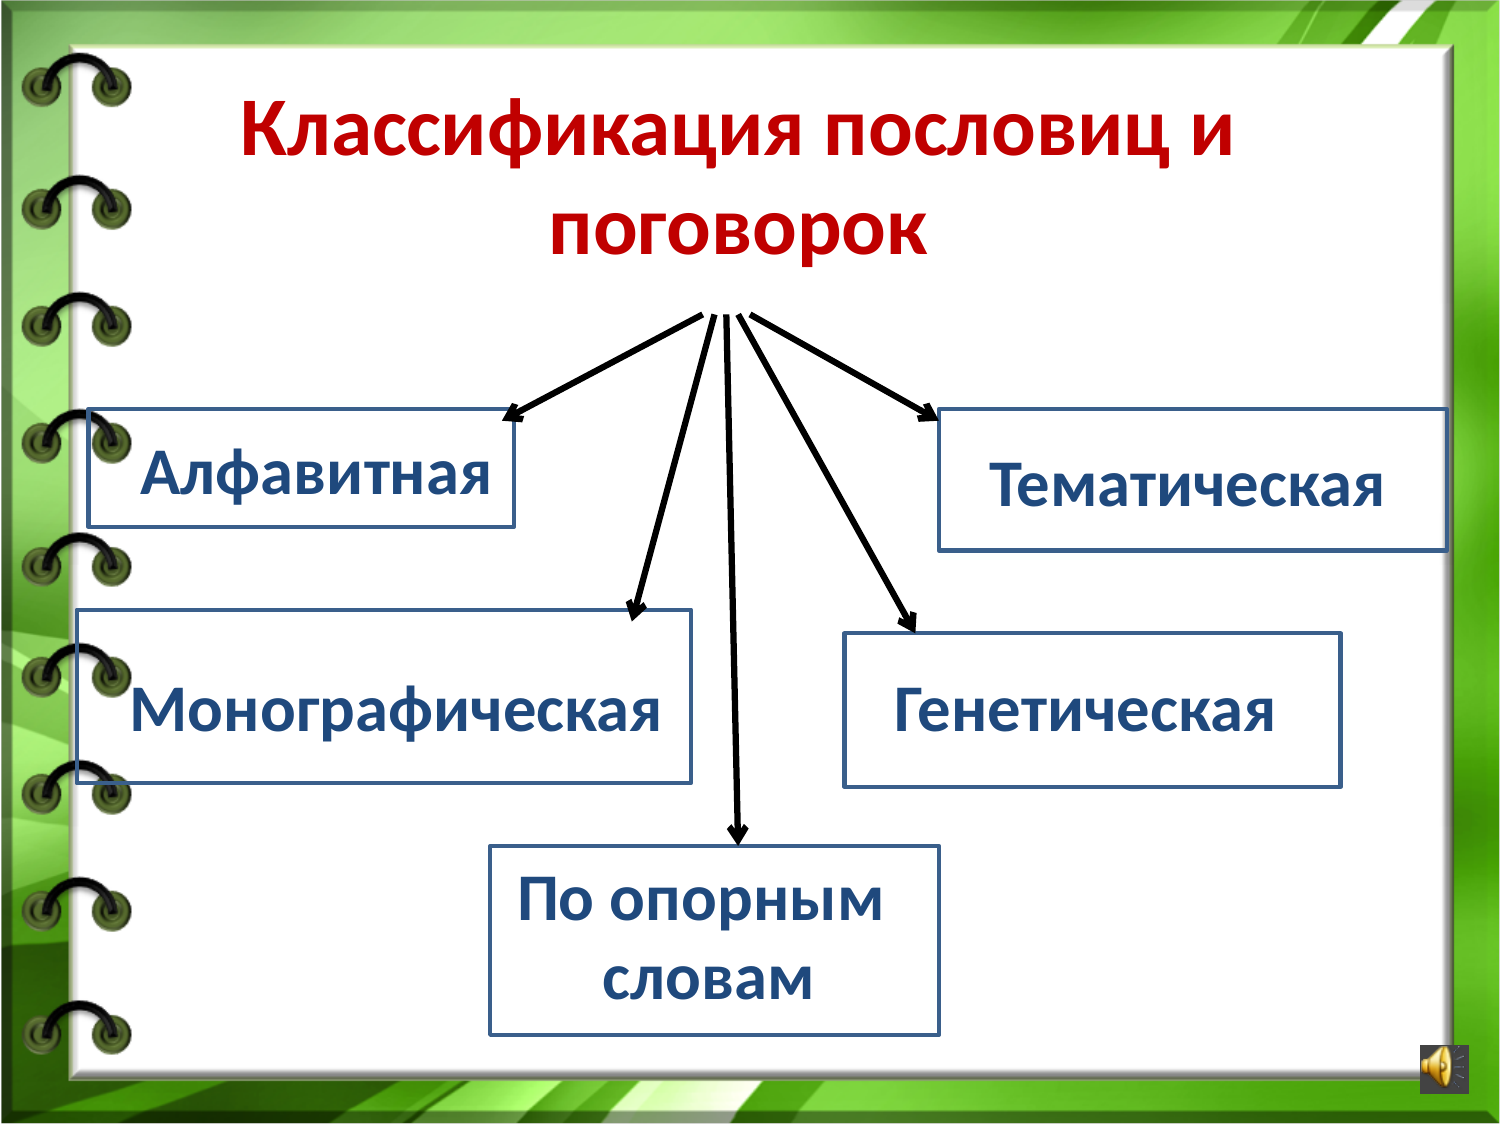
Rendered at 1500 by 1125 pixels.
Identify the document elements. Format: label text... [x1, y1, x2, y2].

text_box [749, 314, 940, 421]
text_box [86, 407, 516, 529]
text_box По опорным словам [478, 845, 939, 1021]
title Классификация пословиц и поговорок [41, 136, 1436, 327]
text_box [501, 314, 629, 421]
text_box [743, 424, 916, 634]
text_box Генетическая [879, 656, 1329, 752]
text_box Алфавитная [125, 420, 509, 516]
picture [0, 0, 1500, 1125]
text_box [75, 608, 693, 785]
text_box [937, 407, 1449, 553]
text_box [726, 314, 739, 847]
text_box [631, 314, 715, 622]
text_box Тематическая [974, 432, 1429, 528]
text_box [842, 631, 1343, 789]
text_box [488, 844, 941, 1037]
text_box Монографическая [114, 656, 679, 752]
